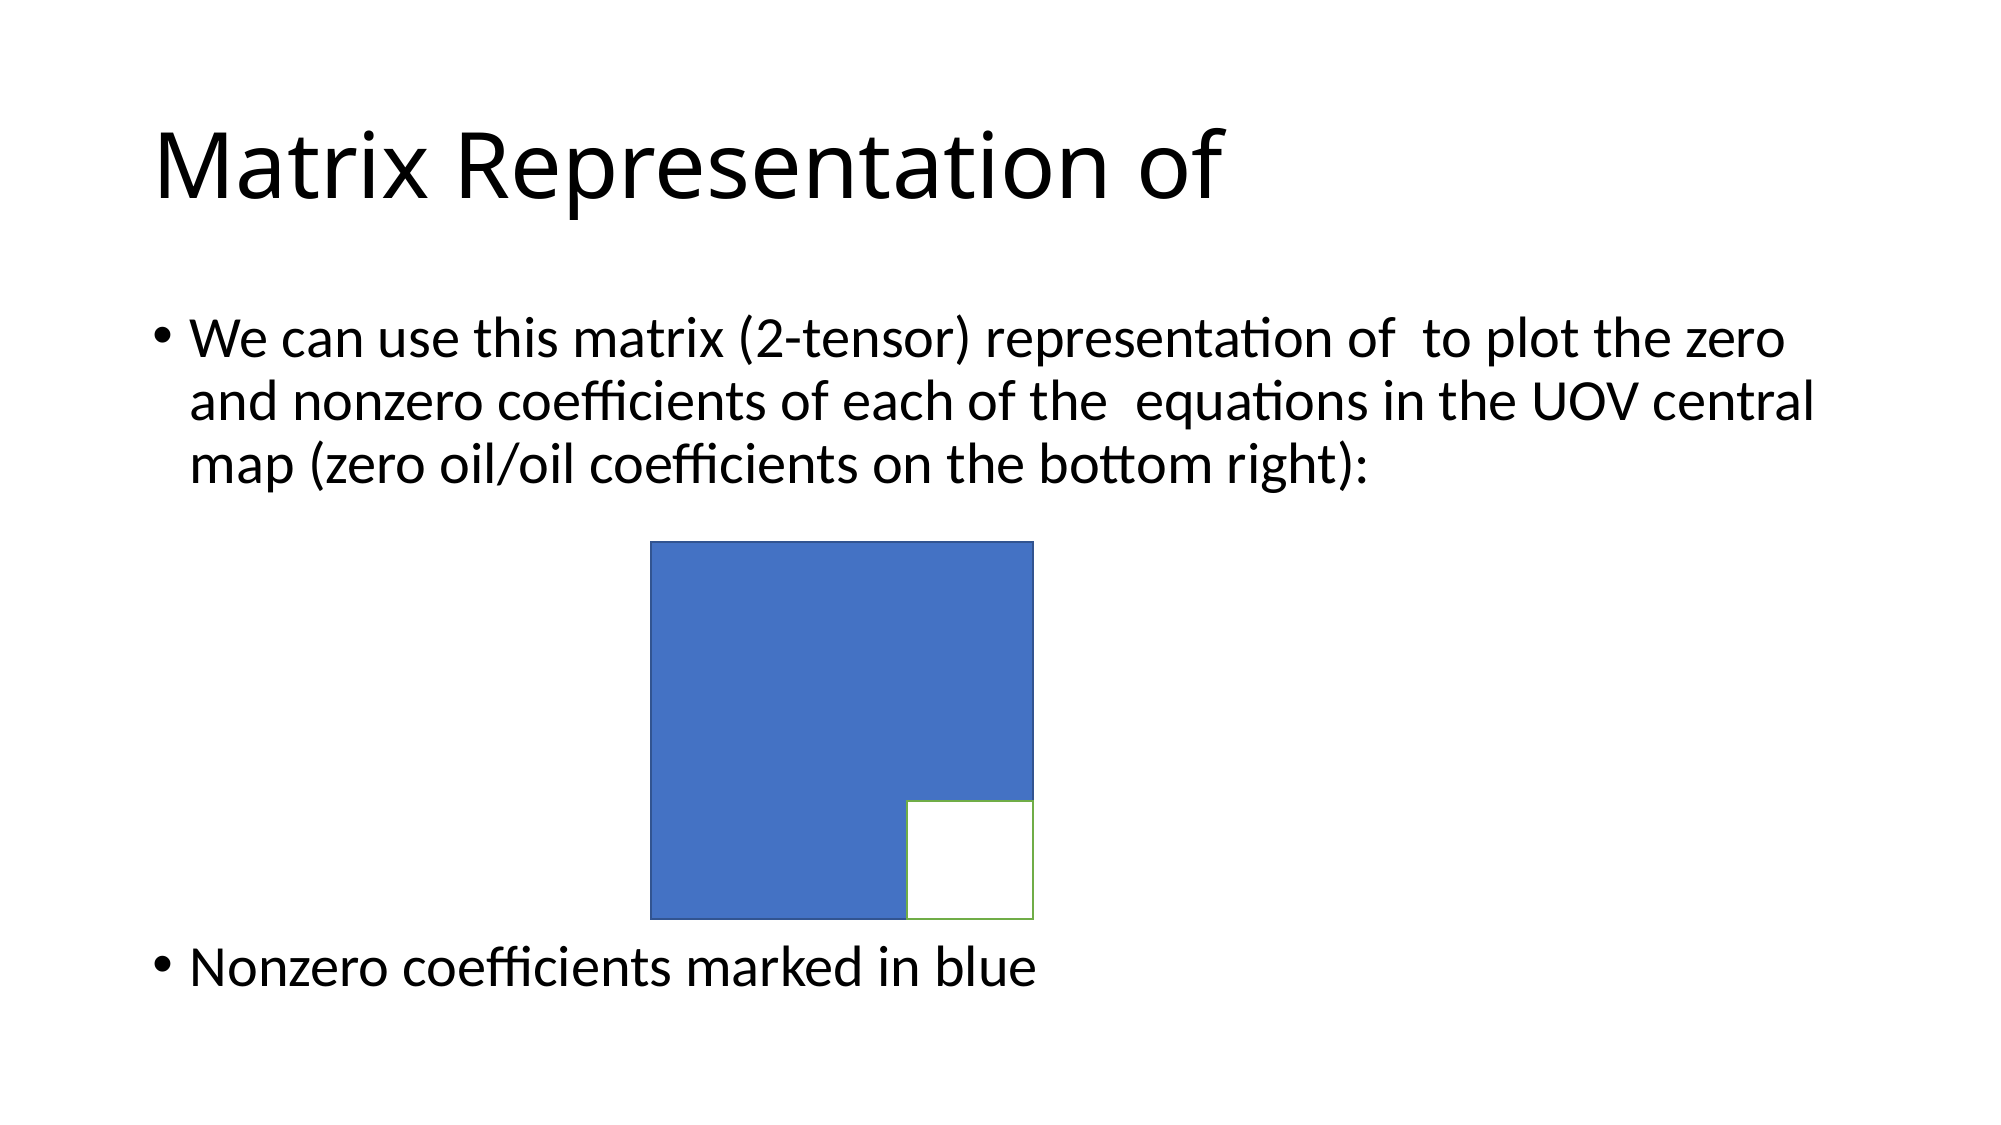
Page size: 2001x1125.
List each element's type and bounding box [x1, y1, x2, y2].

text_box [906, 800, 1034, 920]
text_box [650, 541, 1034, 920]
